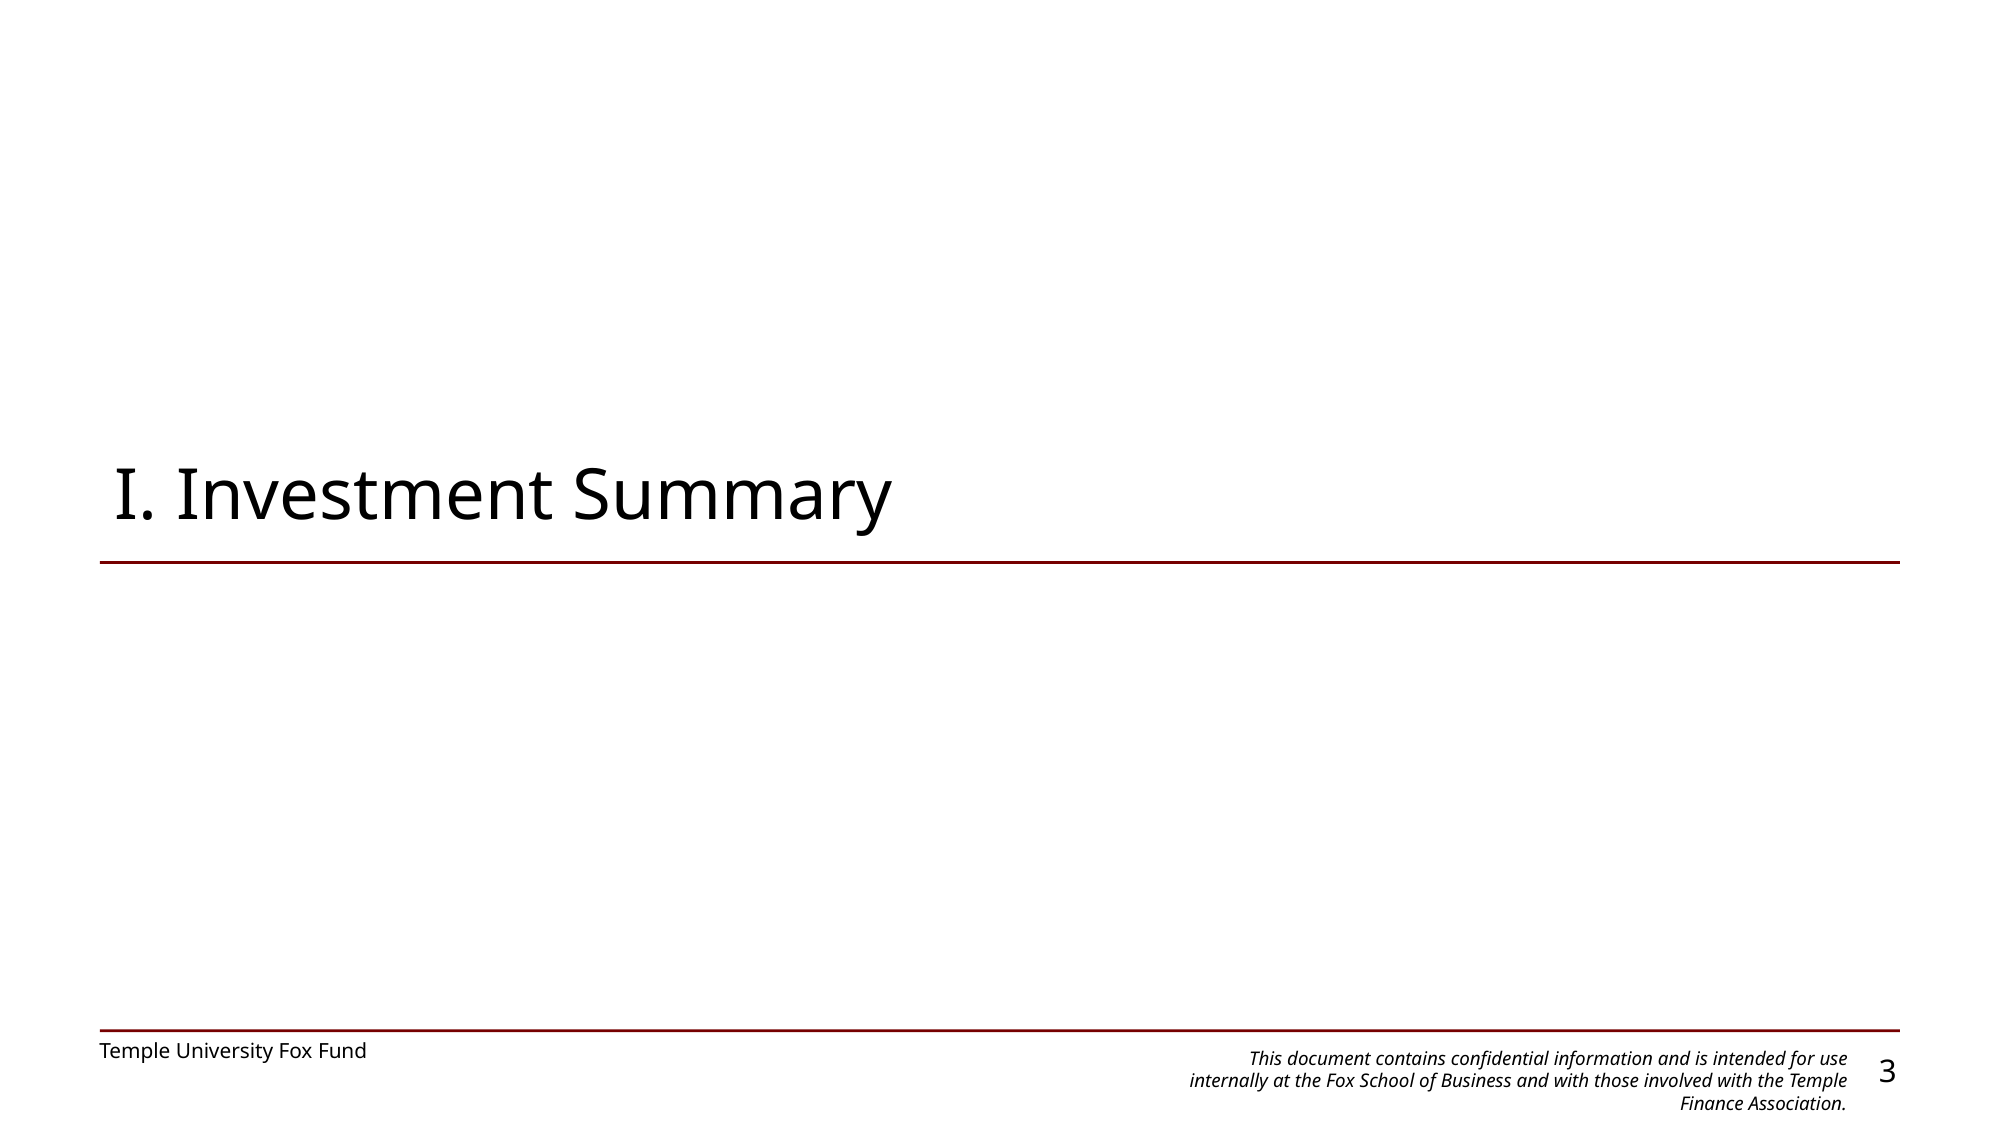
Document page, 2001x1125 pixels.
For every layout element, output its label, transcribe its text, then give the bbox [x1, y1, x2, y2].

title I. Investment Summary [99, 450, 1760, 543]
